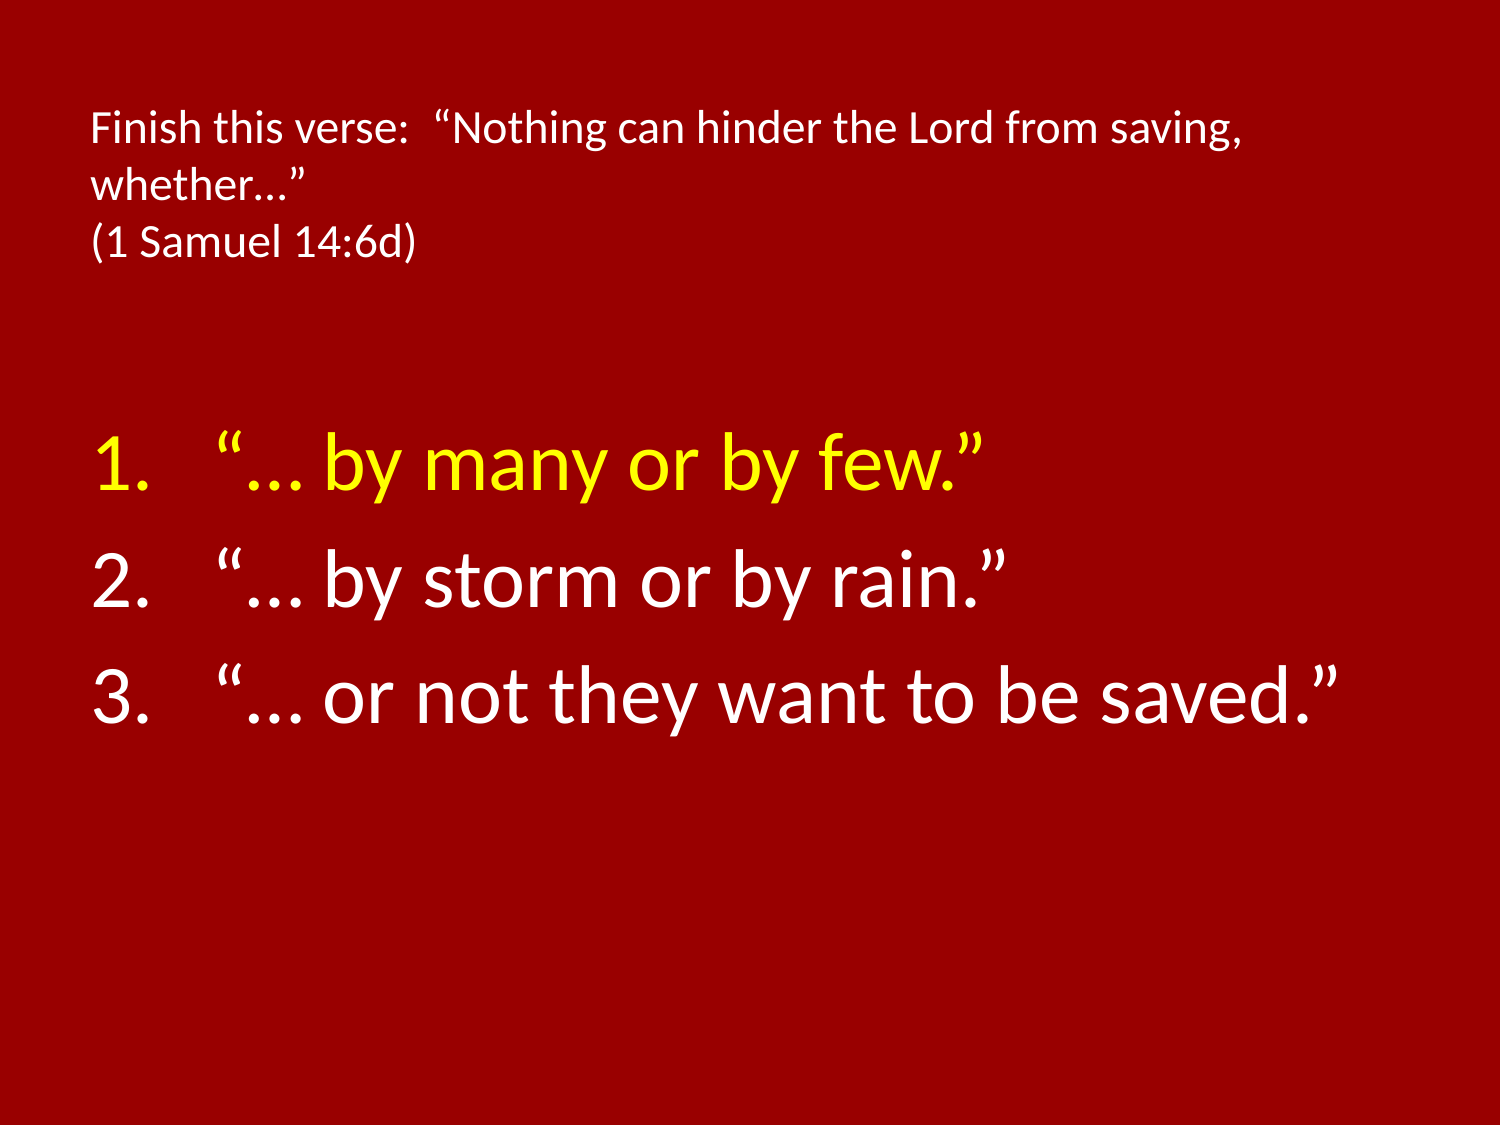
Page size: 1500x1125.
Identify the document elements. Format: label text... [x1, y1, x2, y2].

title Finish this verse: “Nothing can hinder the Lord from saving, whether…” (1 Samuel 14:6d) [75, 87, 1425, 275]
list “… by many or by few.” “… by storm or by rain.” “… or not they want to be saved.” [75, 399, 1425, 1005]
